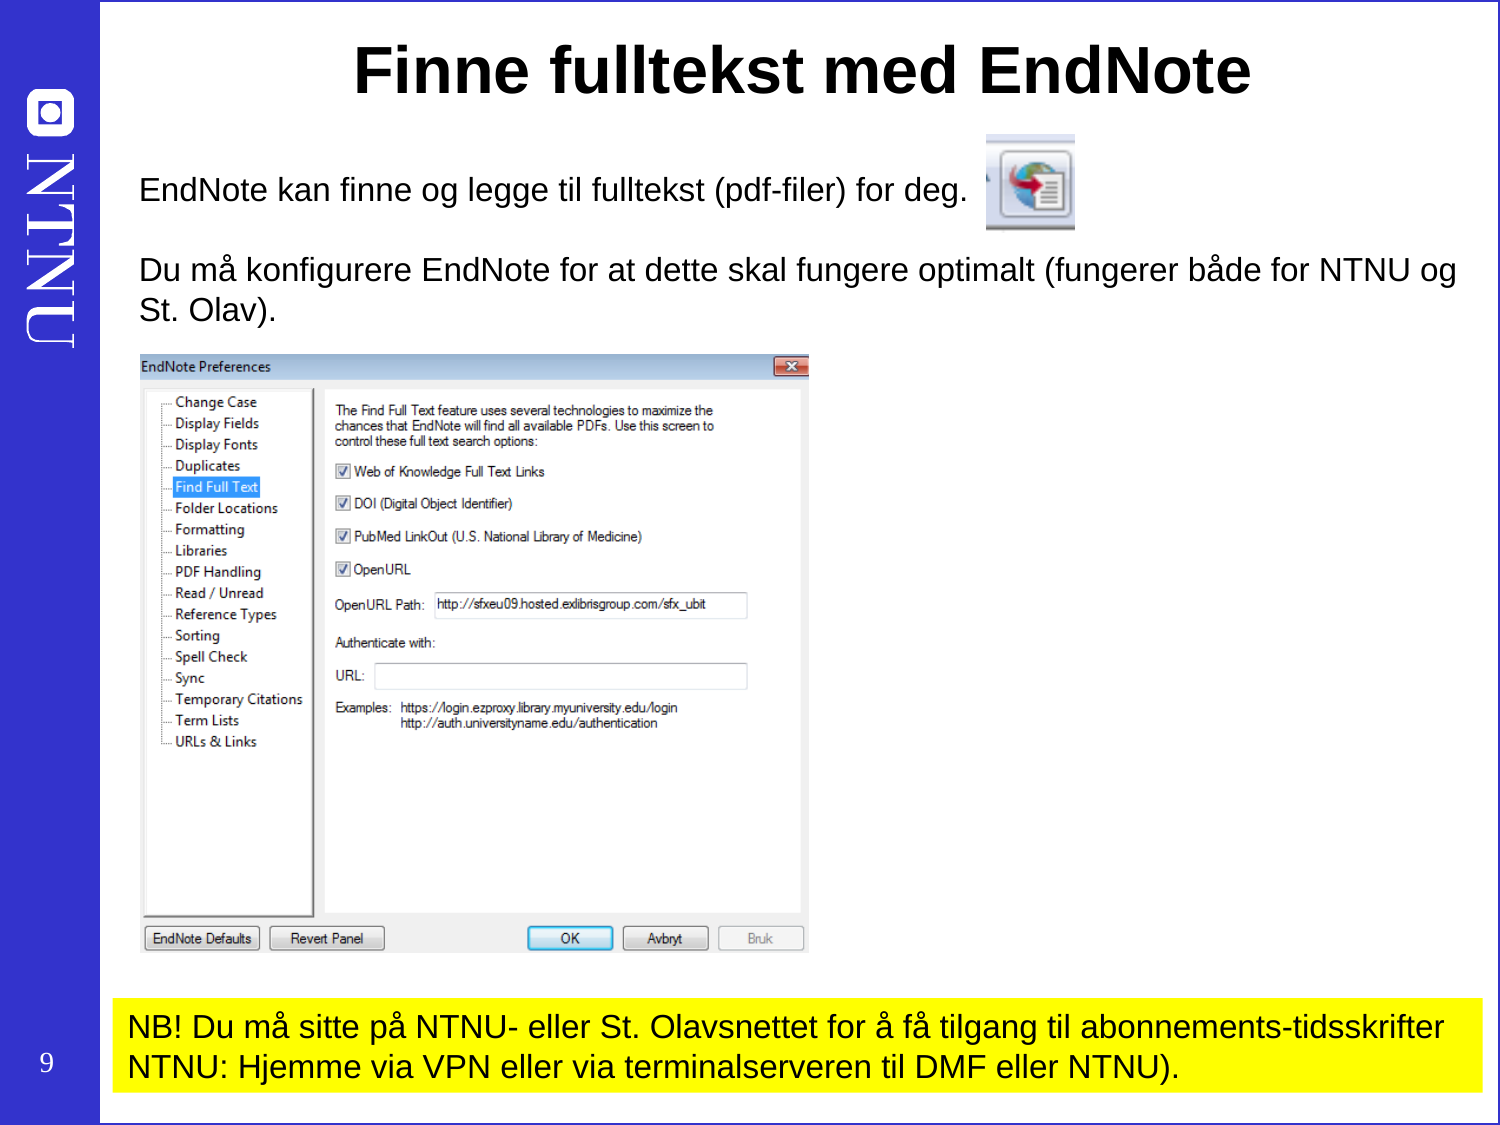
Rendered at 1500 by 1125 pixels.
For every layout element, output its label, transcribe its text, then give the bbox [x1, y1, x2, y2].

text_box EndNote kan finne og legge til fulltekst (pdf-filer) for deg. Du må konfigurere EndNote for at dette skal fungere optimalt (fungerer både for NTNU og St. Olav). [123, 160, 1495, 336]
picture [985, 134, 1075, 233]
text_box NB! Du må sitte på NTNU- eller St. Olavsnettet for å få tilgang til abonnements-tidsskrifter NTNU: Hjemme via VPN eller via terminalserveren til DMF eller NTNU). [112, 998, 1483, 1093]
text_box Finne fulltekst med EndNote [135, 19, 1471, 114]
picture [140, 354, 810, 953]
